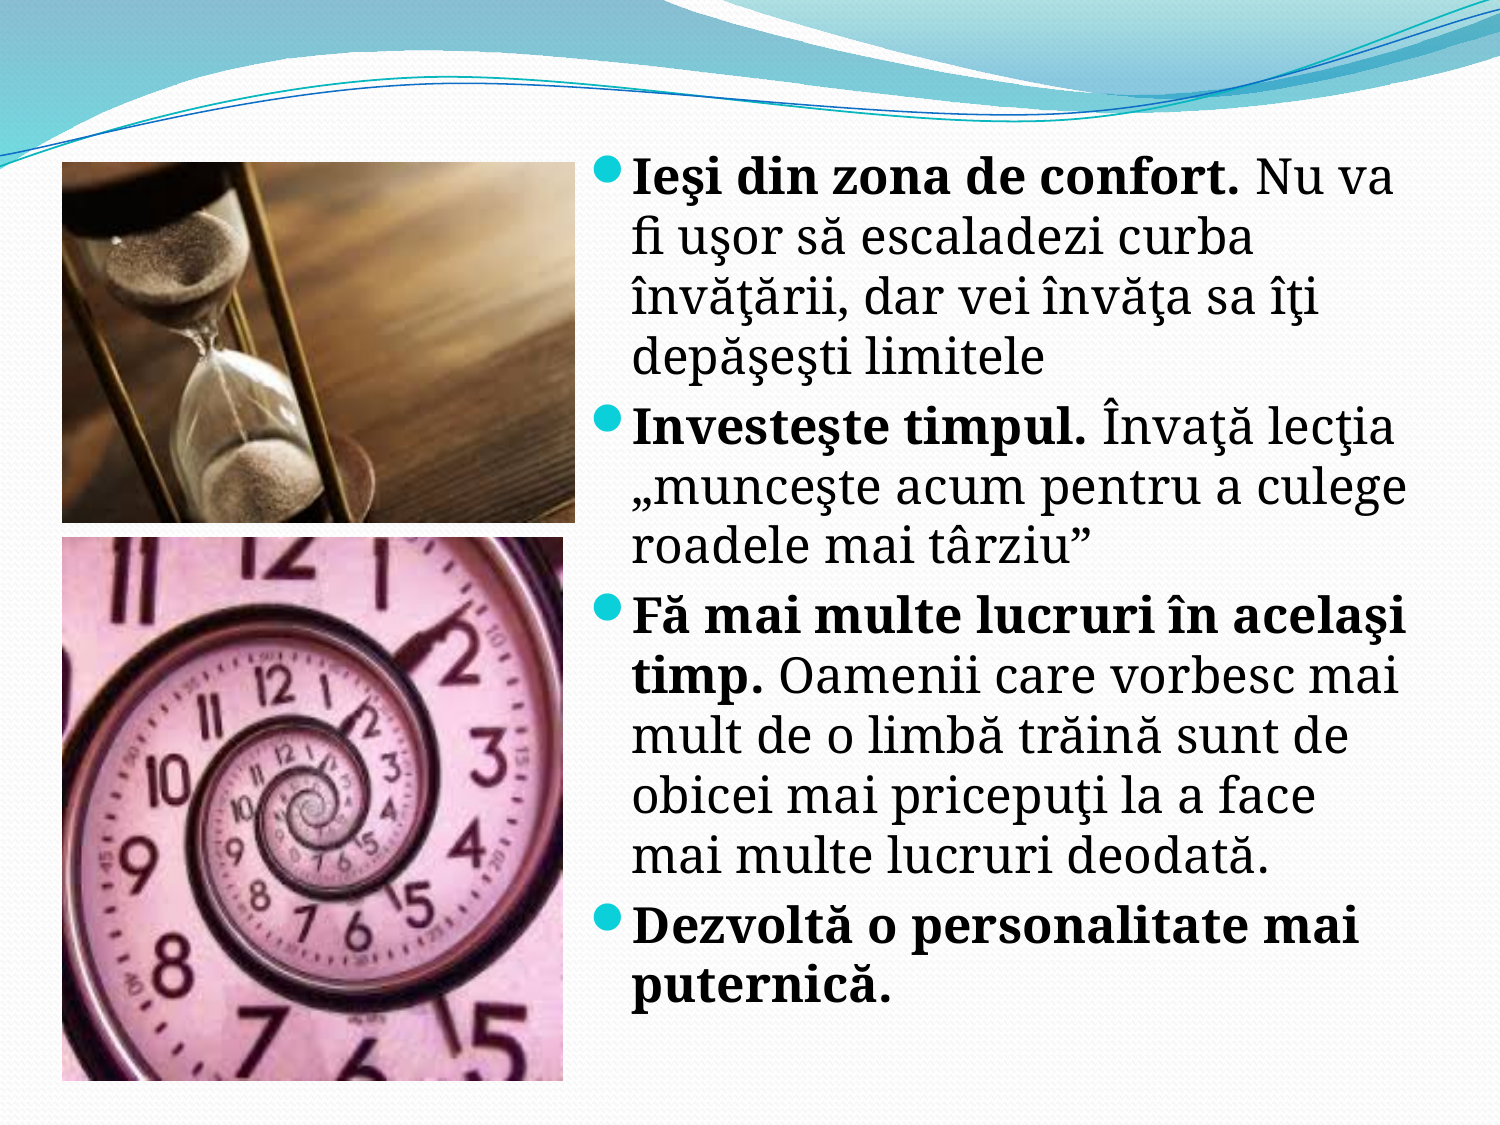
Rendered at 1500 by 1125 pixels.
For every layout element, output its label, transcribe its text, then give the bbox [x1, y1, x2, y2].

picture [62, 537, 563, 1081]
list Ieşi din zona de confort. Nu va fi uşor să escaladezi curba învăţării, dar vei învăţa sa îţi depăşeşti limitele Investeşte timpul. Învaţă lecţia „munceşte acum pentru a culege roadele mai târziu” Fă mai multe lucruri în acelaşi timp. Oamenii care vorbesc mai mult de o limbă trăină sunt de obicei mai pricepuţi la a face mai multe lucruri deodată. Dezvoltă o personalitate mai puternică. [575, 137, 1425, 1038]
picture [62, 162, 576, 523]
